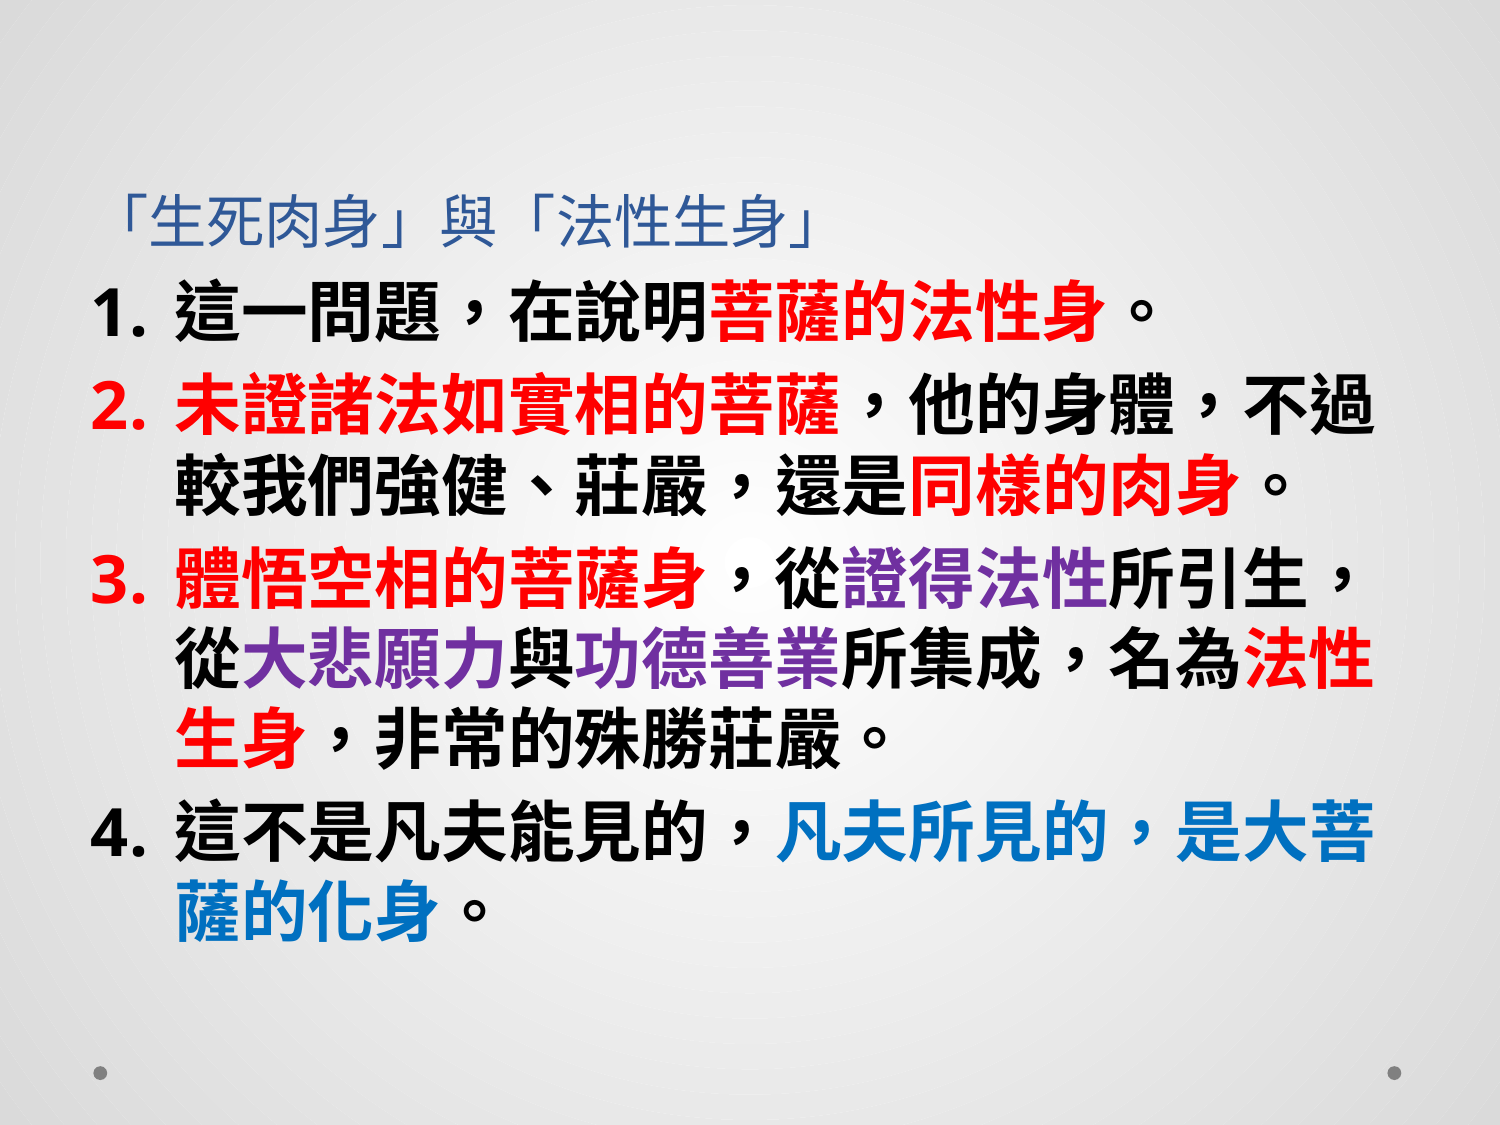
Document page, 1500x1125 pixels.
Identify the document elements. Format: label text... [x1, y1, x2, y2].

title 「生死肉身」與「法性生身」 [75, 0, 1425, 262]
list 這一問題，在說明菩薩的法性身。 未證諸法如實相的菩薩，他的身體，不過較我們強健、莊嚴，還是同樣的肉身。 體悟空相的菩薩身，從證得法性所引生，從大悲願力與功德善業所集成，名為法性生身，非常的殊勝莊嚴。 這不是凡夫能見的，凡夫所見的，是大菩薩的化身。 [75, 262, 1425, 1059]
